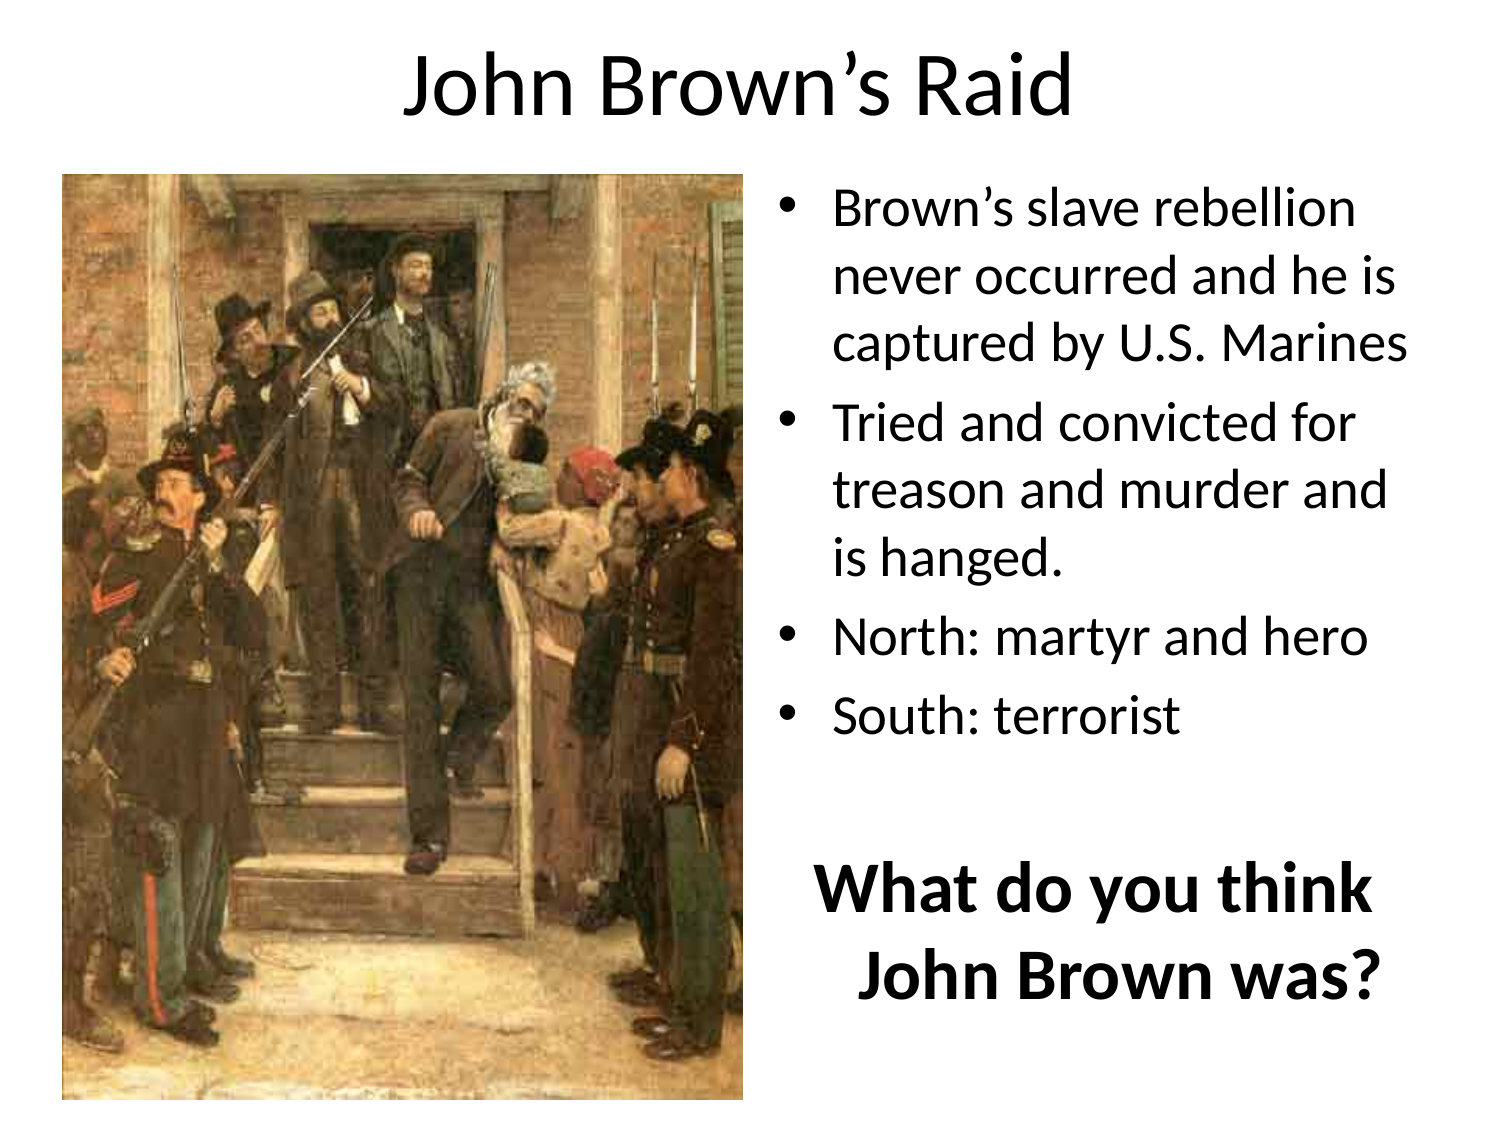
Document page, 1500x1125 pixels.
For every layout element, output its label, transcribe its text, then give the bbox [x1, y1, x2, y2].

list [62, 174, 743, 1101]
list Brown’s slave rebellion never occurred and he is captured by U.S. Marines Tried and convicted for treason and murder and is hanged. North: martyr and hero South: terrorist What do you think John Brown was? [762, 162, 1425, 1075]
title John Brown’s Raid [75, 0, 1425, 158]
